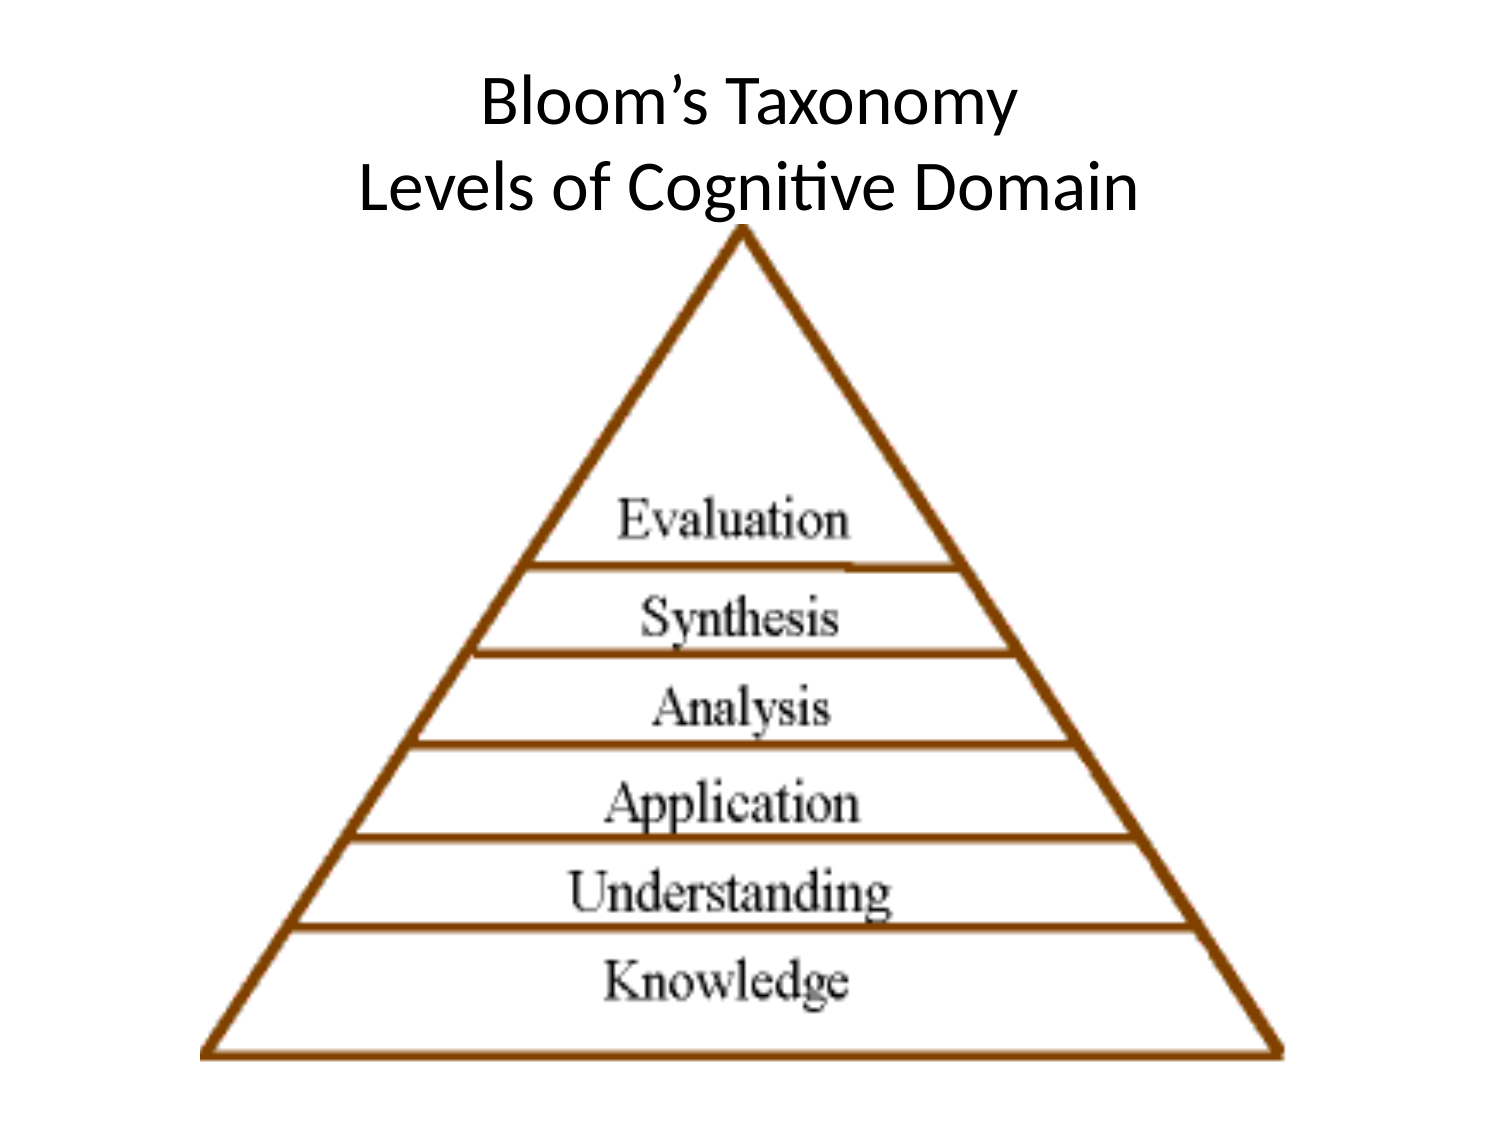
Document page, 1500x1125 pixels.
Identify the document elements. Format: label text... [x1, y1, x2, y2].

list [199, 224, 1313, 1088]
title Bloom’s Taxonomy Levels of Cognitive Domain [75, 45, 1425, 233]
